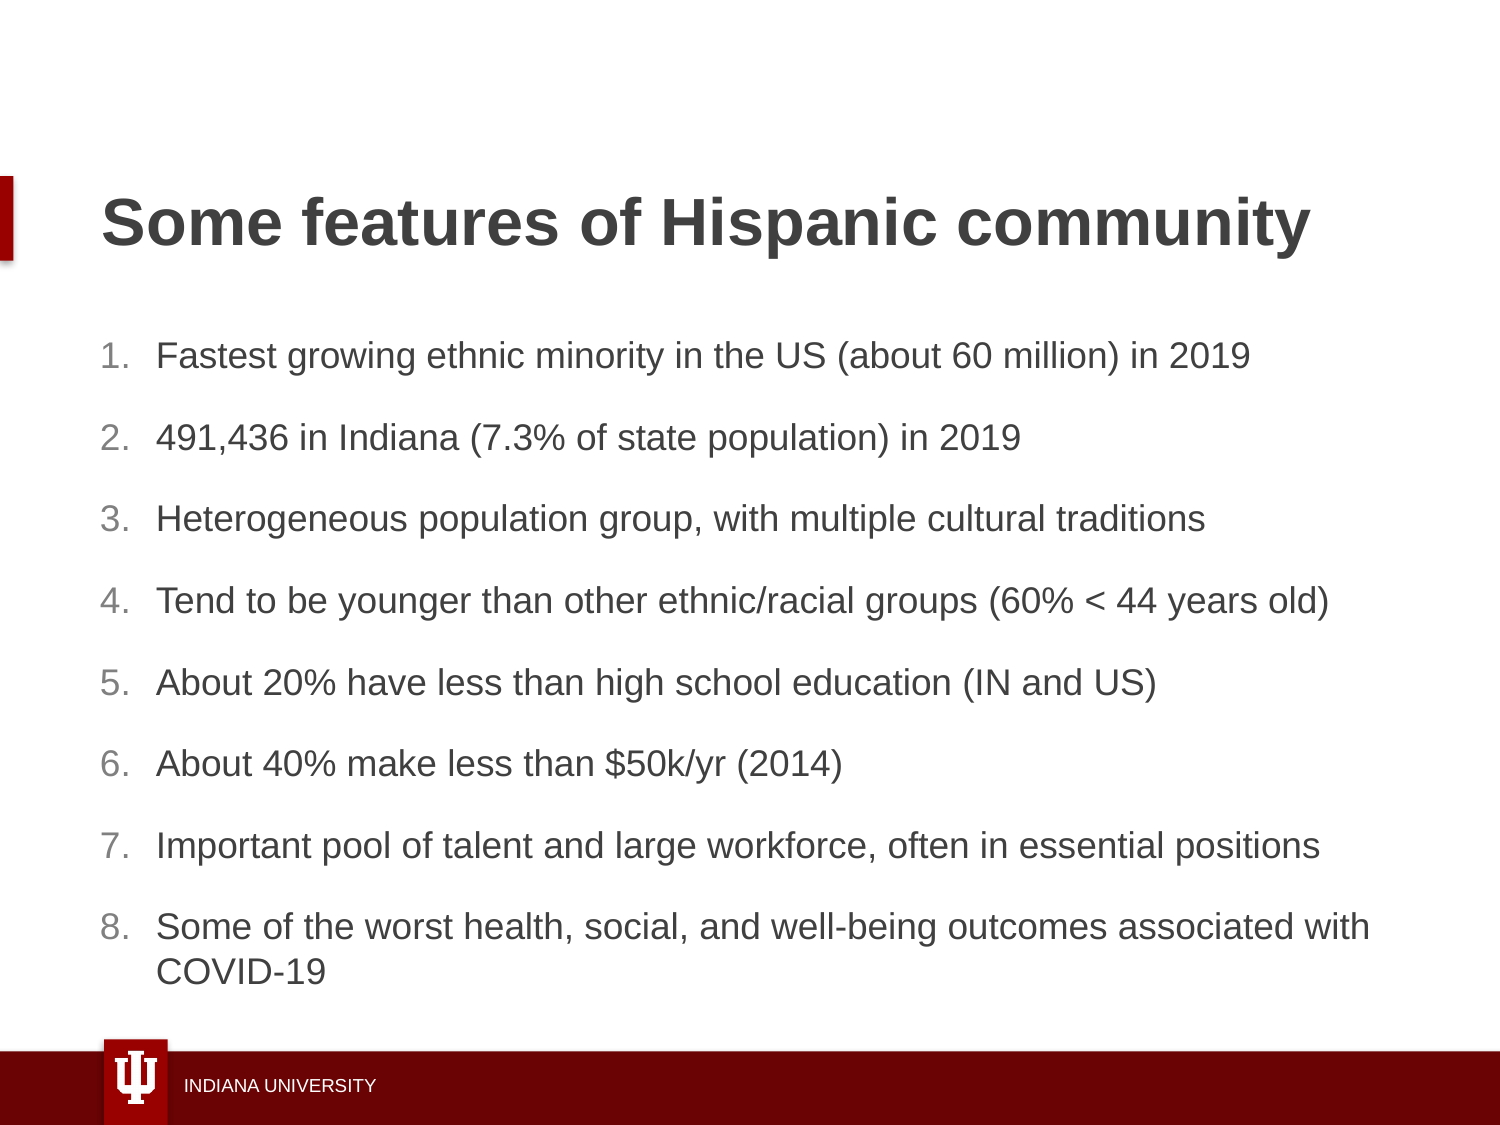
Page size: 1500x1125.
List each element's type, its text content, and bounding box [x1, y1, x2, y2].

list Fastest growing ethnic minority in the US (about 60 million) in 2019 491,436 in Indiana (7.3% of state population) in 2019 Heterogeneous population group, with multiple cultural traditions Tend to be younger than other ethnic/racial groups (60% < 44 years old) About 20% have less than high school education (IN and US) About 40% make less than $50k/yr (2014) Important pool of talent and large workforce, often in essential positions Some of the worst health, social, and well-being outcomes associated with COVID-19 [85, 324, 1400, 1000]
title Some features of Hispanic community [86, 166, 1400, 271]
